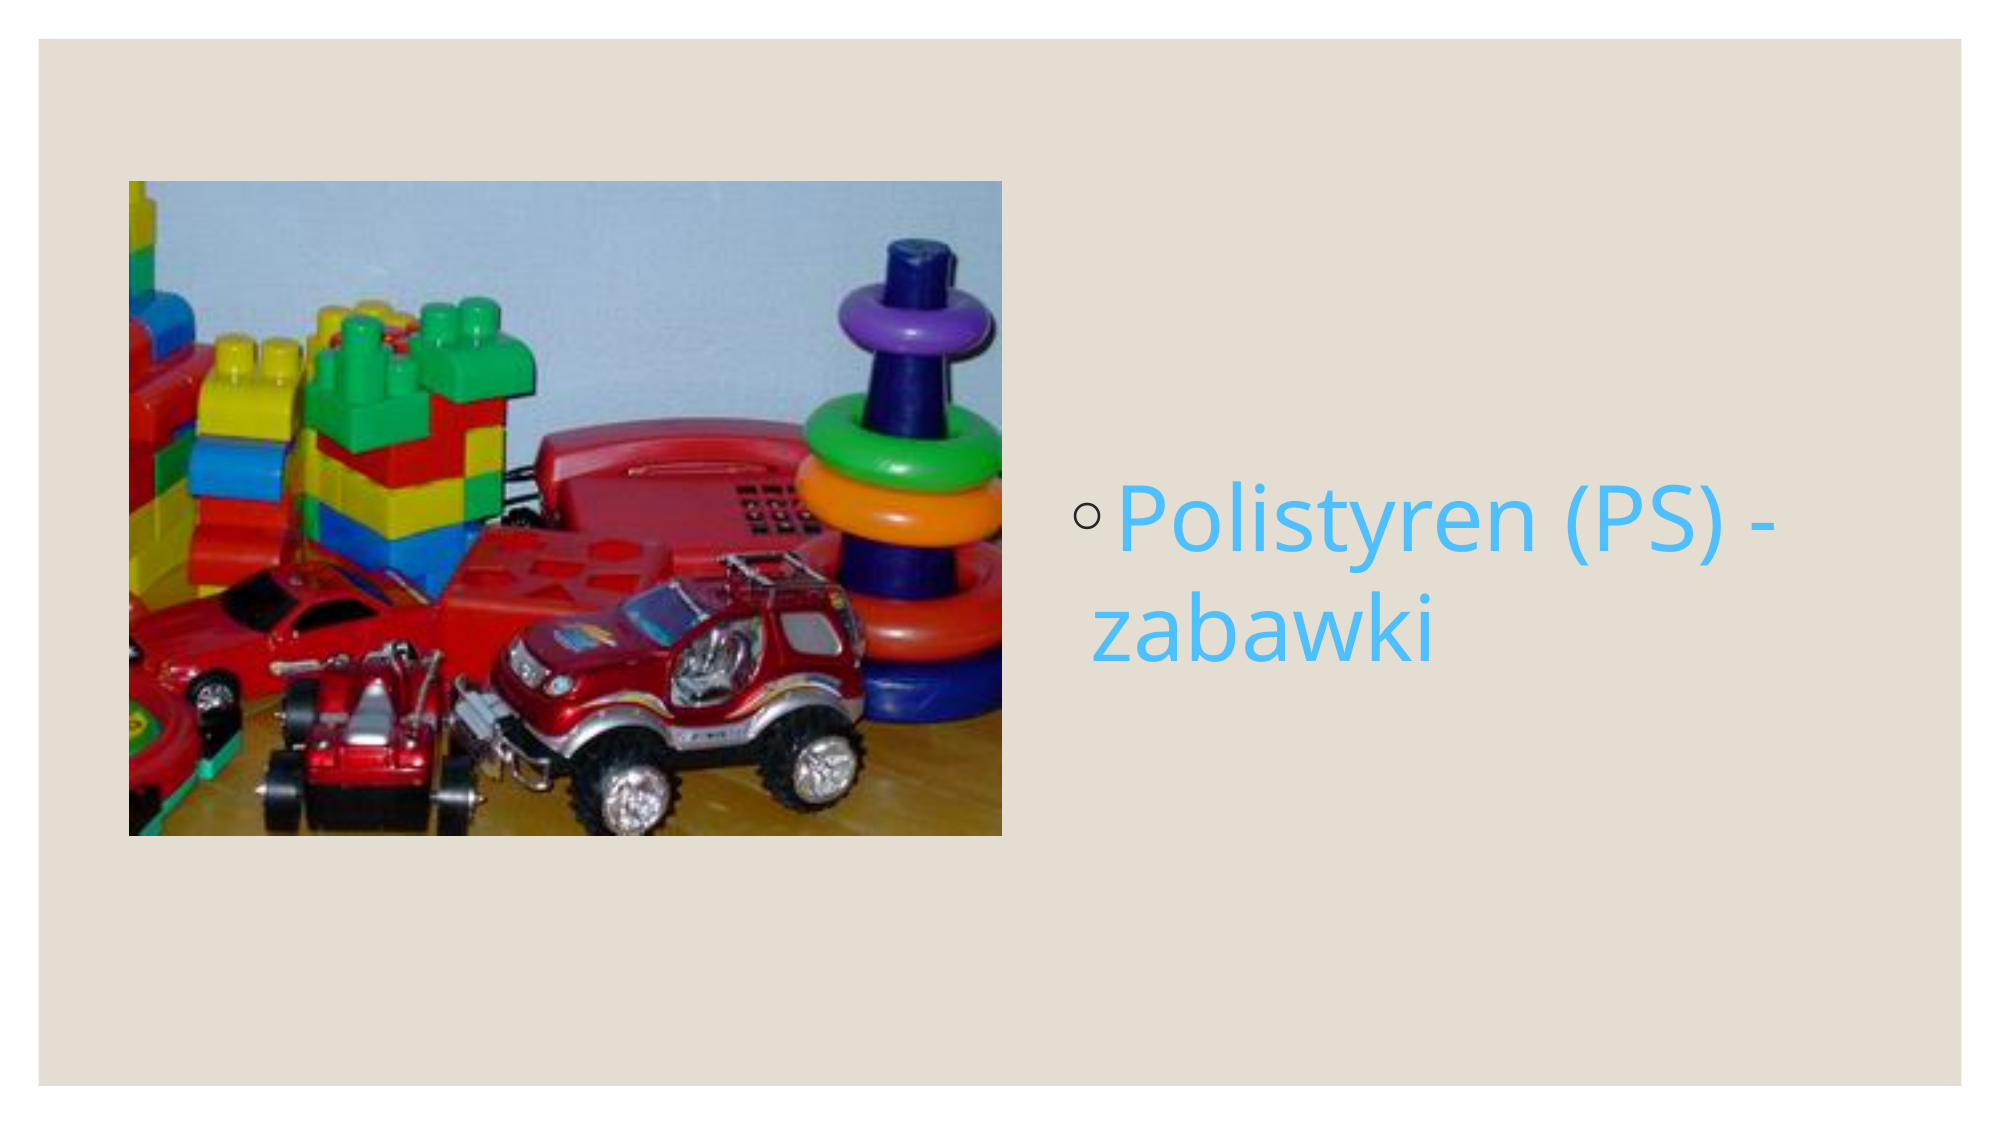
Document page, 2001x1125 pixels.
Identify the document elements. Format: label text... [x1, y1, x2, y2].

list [129, 181, 1002, 836]
list Polistyren (PS) - zabawki [1045, 452, 1826, 978]
